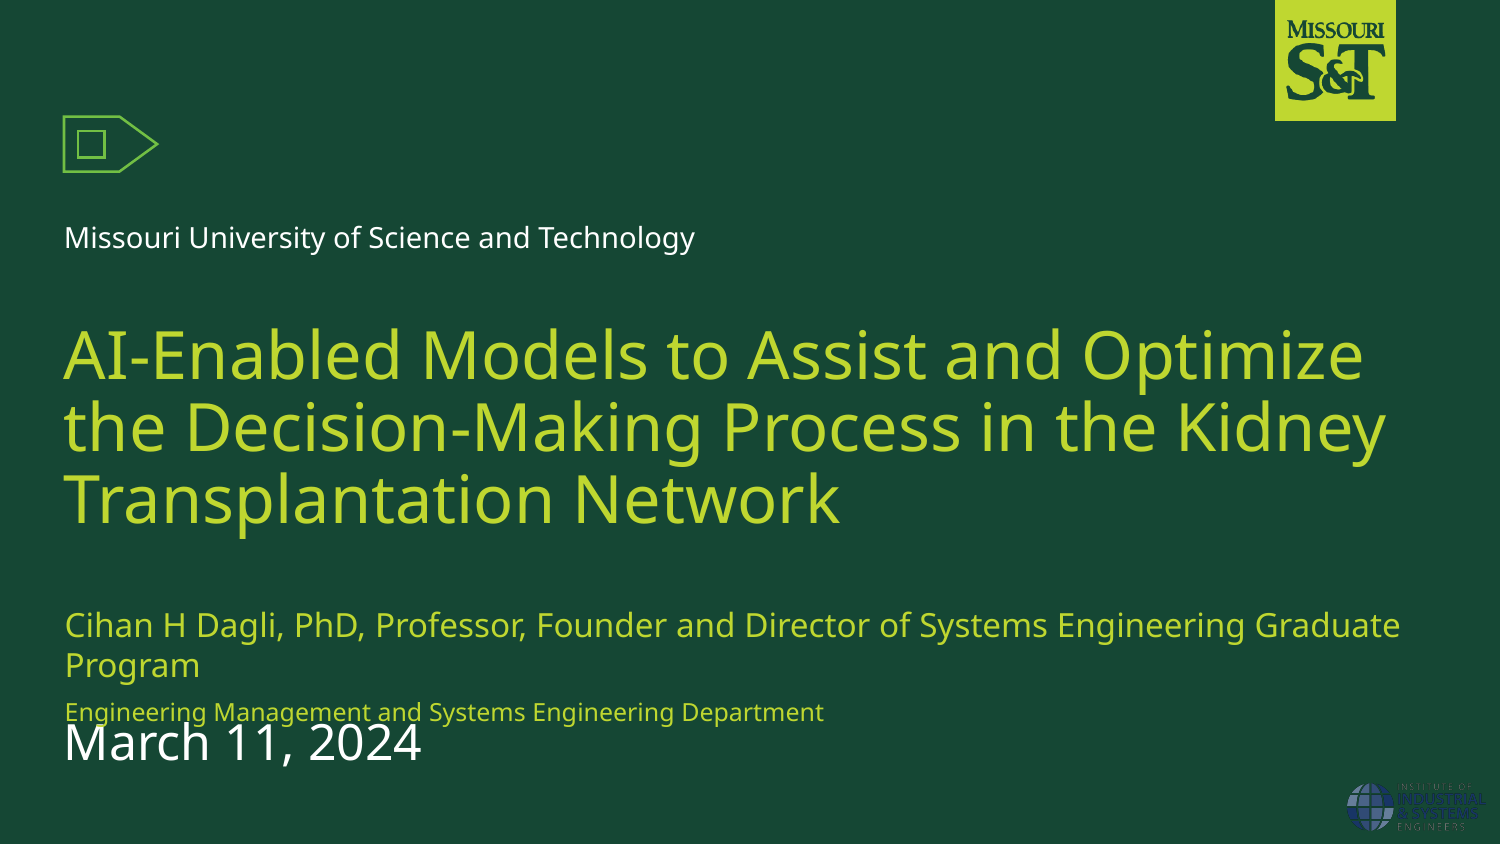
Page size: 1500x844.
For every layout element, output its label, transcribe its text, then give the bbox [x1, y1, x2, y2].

picture [1347, 783, 1486, 831]
footer Missouri University of Science and Technology [64, 199, 1396, 259]
title AI-Enabled Models to Assist and Optimize the Decision-Making Process in the Kidney Transplantation Network [64, 322, 1396, 538]
list March 11, 2024 [64, 710, 1396, 757]
subtitle Cihan H Dagli, PhD, Professor, Founder and Director of Systems Engineering Graduate Program Engineering Management and Systems Engineering Department [64, 604, 1427, 686]
picture [1275, 0, 1396, 121]
